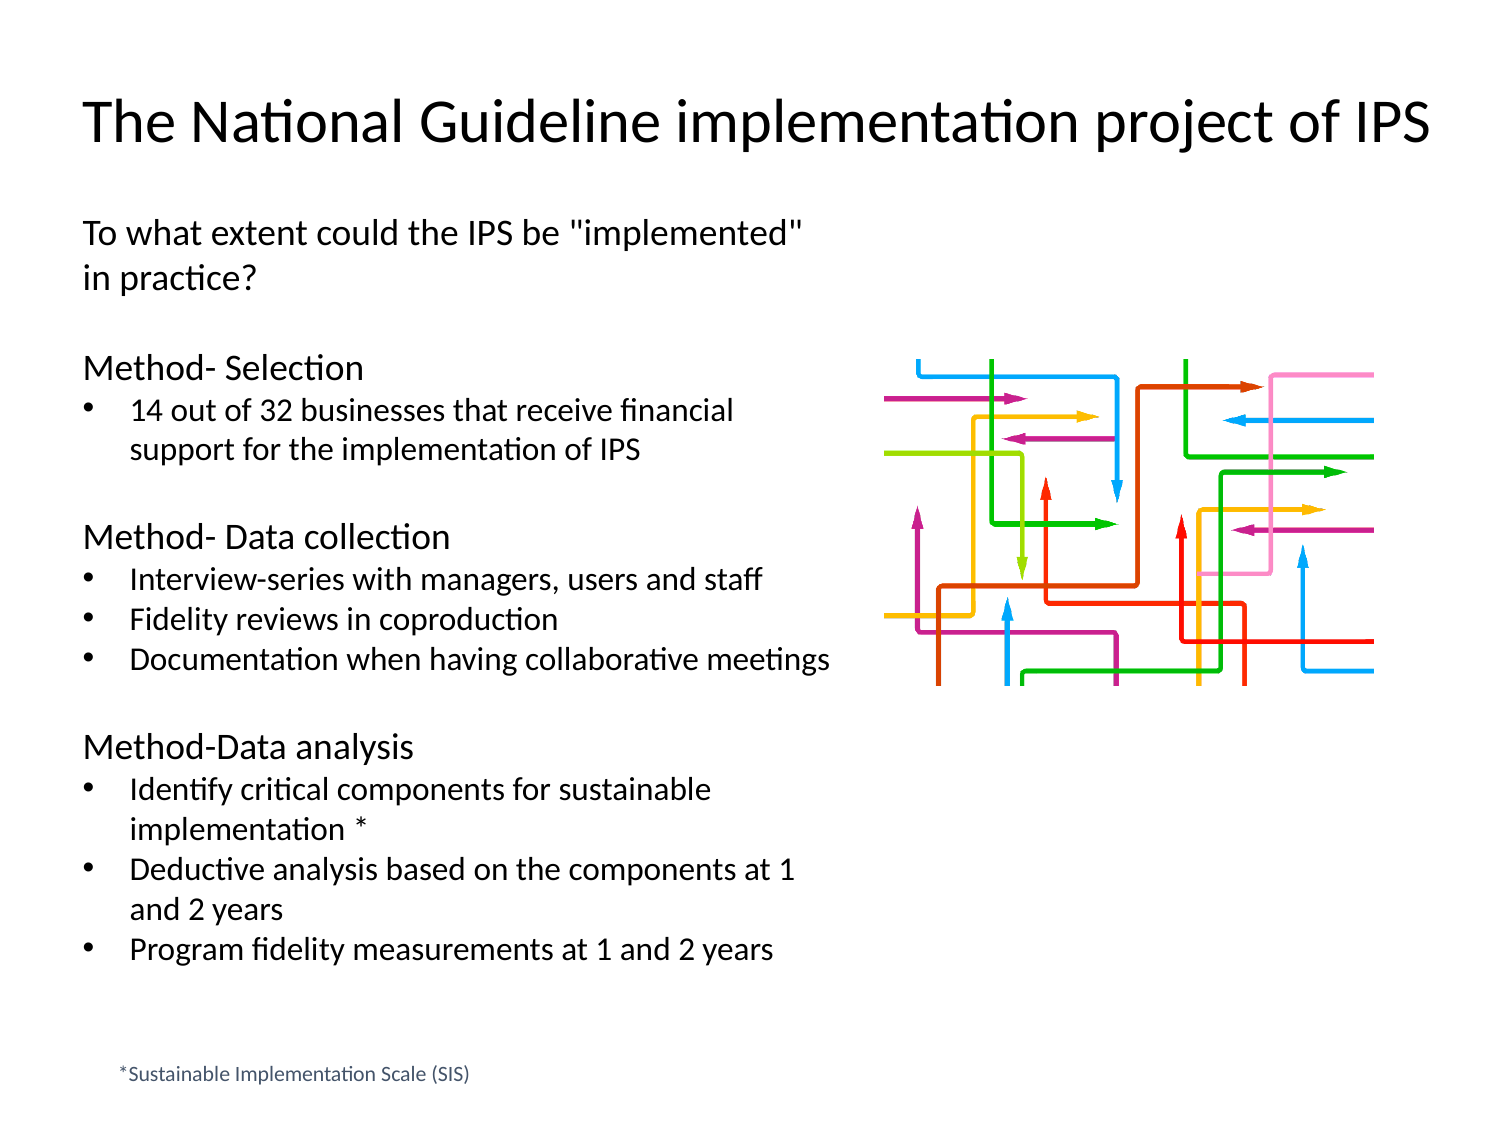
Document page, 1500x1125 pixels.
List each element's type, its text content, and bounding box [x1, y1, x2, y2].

picture [884, 359, 1374, 686]
text_box *Sustainable Implementation Scale (SIS) [103, 1051, 702, 1093]
text_box To what extent could the IPS be "implemented" in practice? Method- Selection 14 out of 32 businesses that receive financial support for the implementation of IPS Method- Data collection Interview-series with managers, users and staff Fidelity reviews in coproduction Documentation when having collaborative meetings Method-Data analysis Identify critical components for sustainable implementation * Deductive analysis based on the components at 1 and 2 years Program fidelity measurements at 1 and 2 years [67, 200, 852, 1076]
text_box The National Guideline implementation project of IPS [67, 72, 1475, 192]
